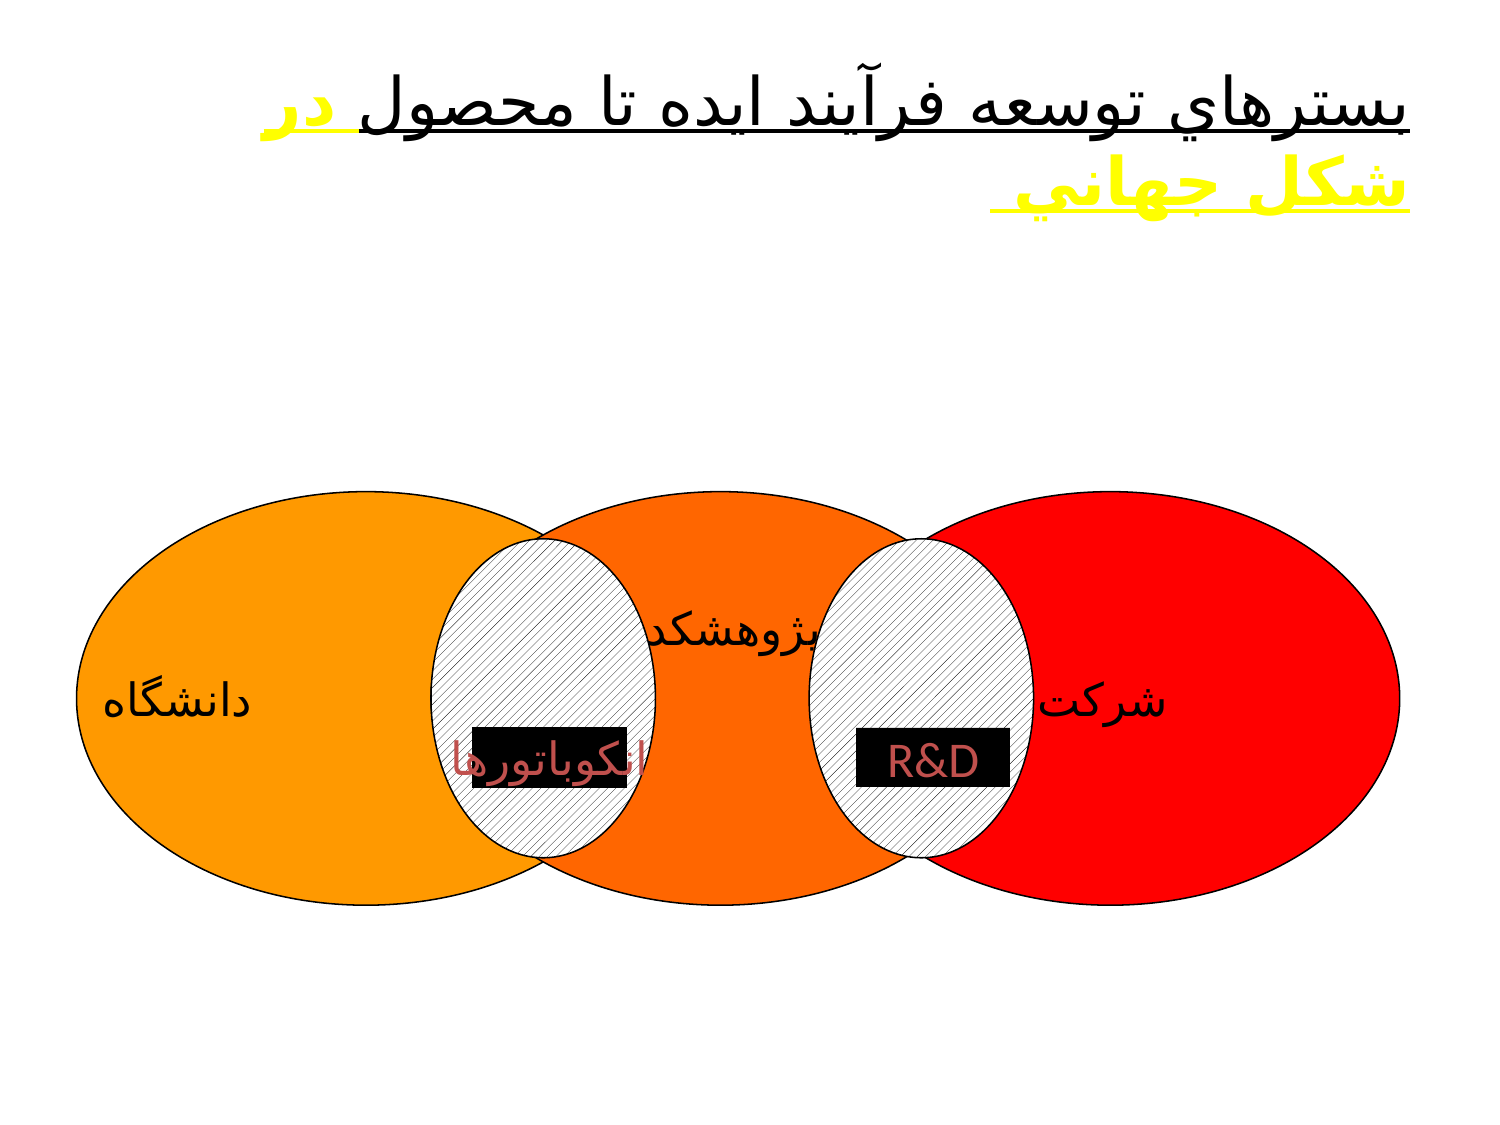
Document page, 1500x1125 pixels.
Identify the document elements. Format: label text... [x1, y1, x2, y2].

text_box R&D [856, 727, 1010, 787]
text_box [536, 491, 907, 906]
text_box پژوهشكده [631, 597, 810, 657]
text_box [809, 538, 1034, 858]
text_box انكوباتورها [473, 727, 627, 787]
text_box [430, 538, 656, 858]
text_box شركت [926, 491, 1400, 906]
title بسترهاي توسعه فرآيند ايده تا محصول در شكل جهاني [75, 45, 1425, 233]
text_box دانشگاه [76, 491, 543, 906]
